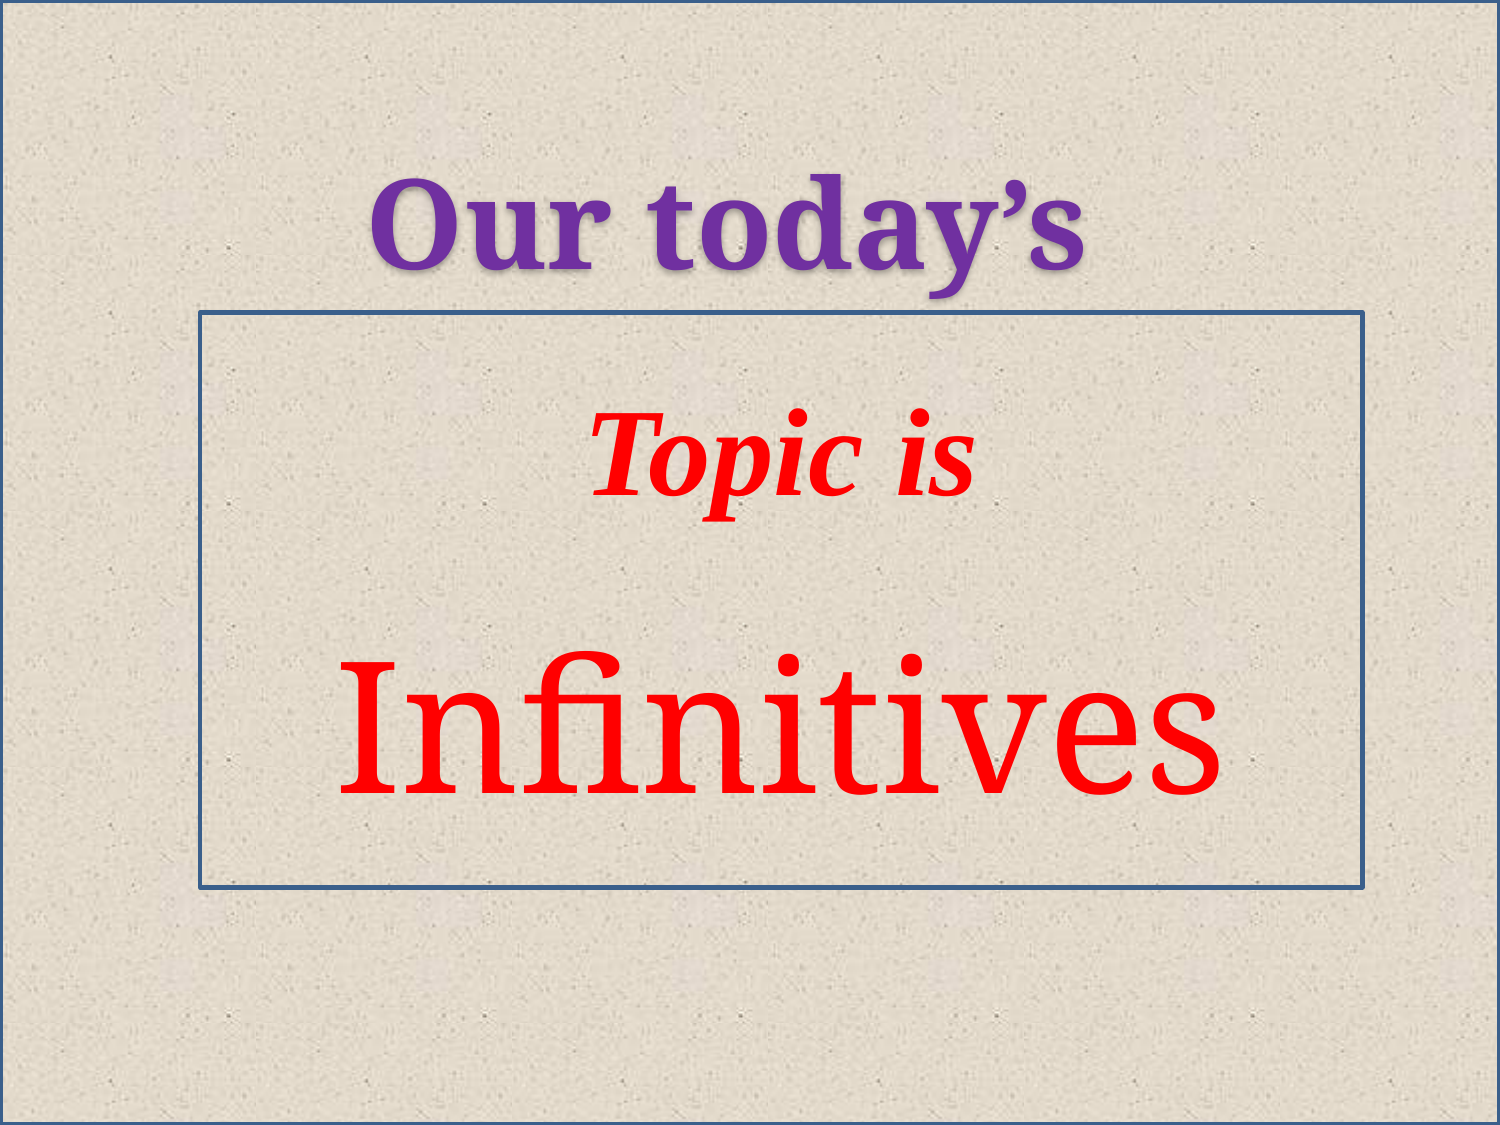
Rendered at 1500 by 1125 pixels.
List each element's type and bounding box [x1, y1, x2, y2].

text_box [0, 0, 1500, 1125]
